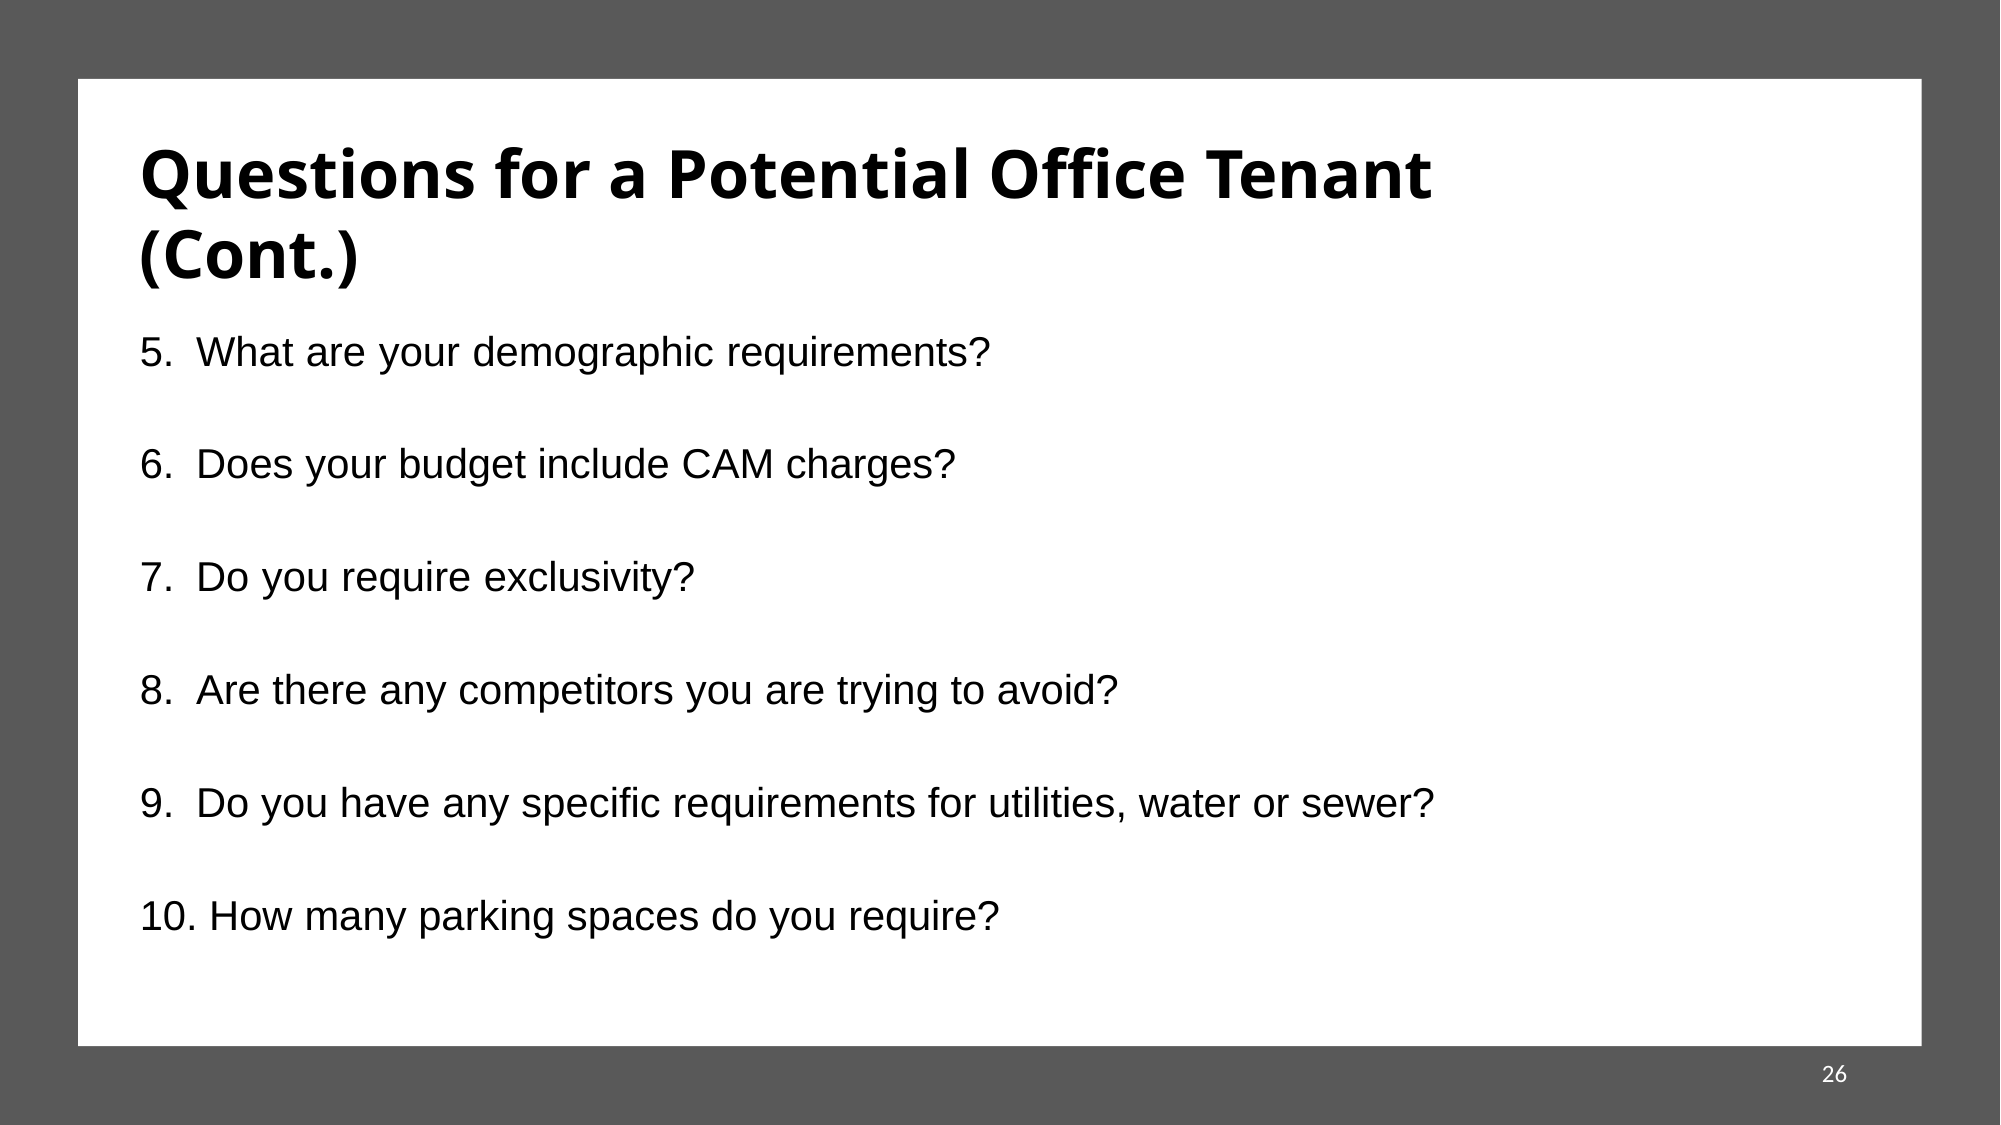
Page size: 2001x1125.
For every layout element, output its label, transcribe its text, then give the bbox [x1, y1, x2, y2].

slide_number 26 [1412, 1042, 1863, 1103]
text_box What are your demographic requirements? Does your budget include CAM charges? Do you require exclusivity? Are there any competitors you are trying to avoid? Do you have any specific requirements for utilities, water or sewer? How many parking spaces do you require? [125, 267, 1750, 946]
text_box Questions for a Potential Office Tenant (Cont.) [125, 124, 1548, 267]
text_box [0, 0, 2000, 1125]
text_box [77, 78, 1923, 1047]
